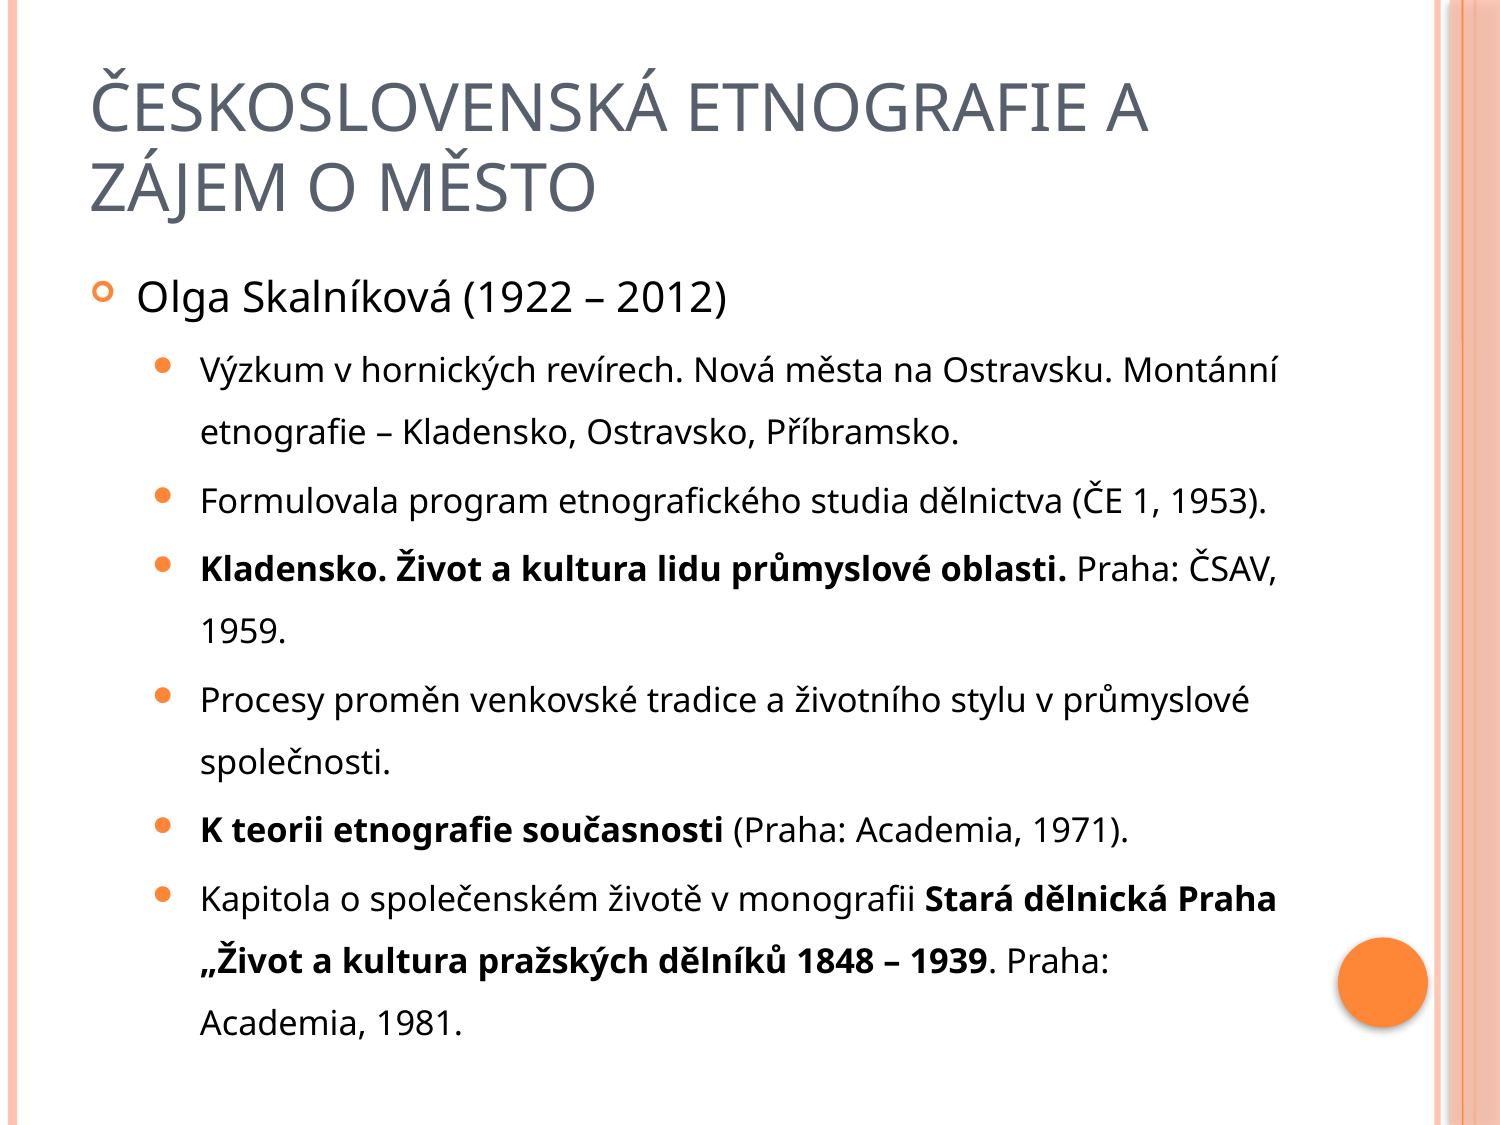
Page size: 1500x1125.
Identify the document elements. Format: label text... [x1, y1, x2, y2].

list Olga Skalníková (1922 – 2012) Výzkum v hornických revírech. Nová města na Ostravsku. Montánní etnografie – Kladensko, Ostravsko, Příbramsko. Formulovala program etnografického studia dělnictva (ČE 1, 1953). Kladensko. Život a kultura lidu průmyslové oblasti. Praha: ČSAV, 1959. Procesy proměn venkovské tradice a životního stylu v průmyslové společnosti. K teorii etnografie současnosti (Praha: Academia, 1971). Kapitola o společenském životě v monografii Stará dělnická Praha „Život a kultura pražských dělníků 1848 – 1939. Praha: Academia, 1981. [75, 262, 1300, 1062]
title Československá etnografie a zájem o město [75, 45, 1300, 233]
